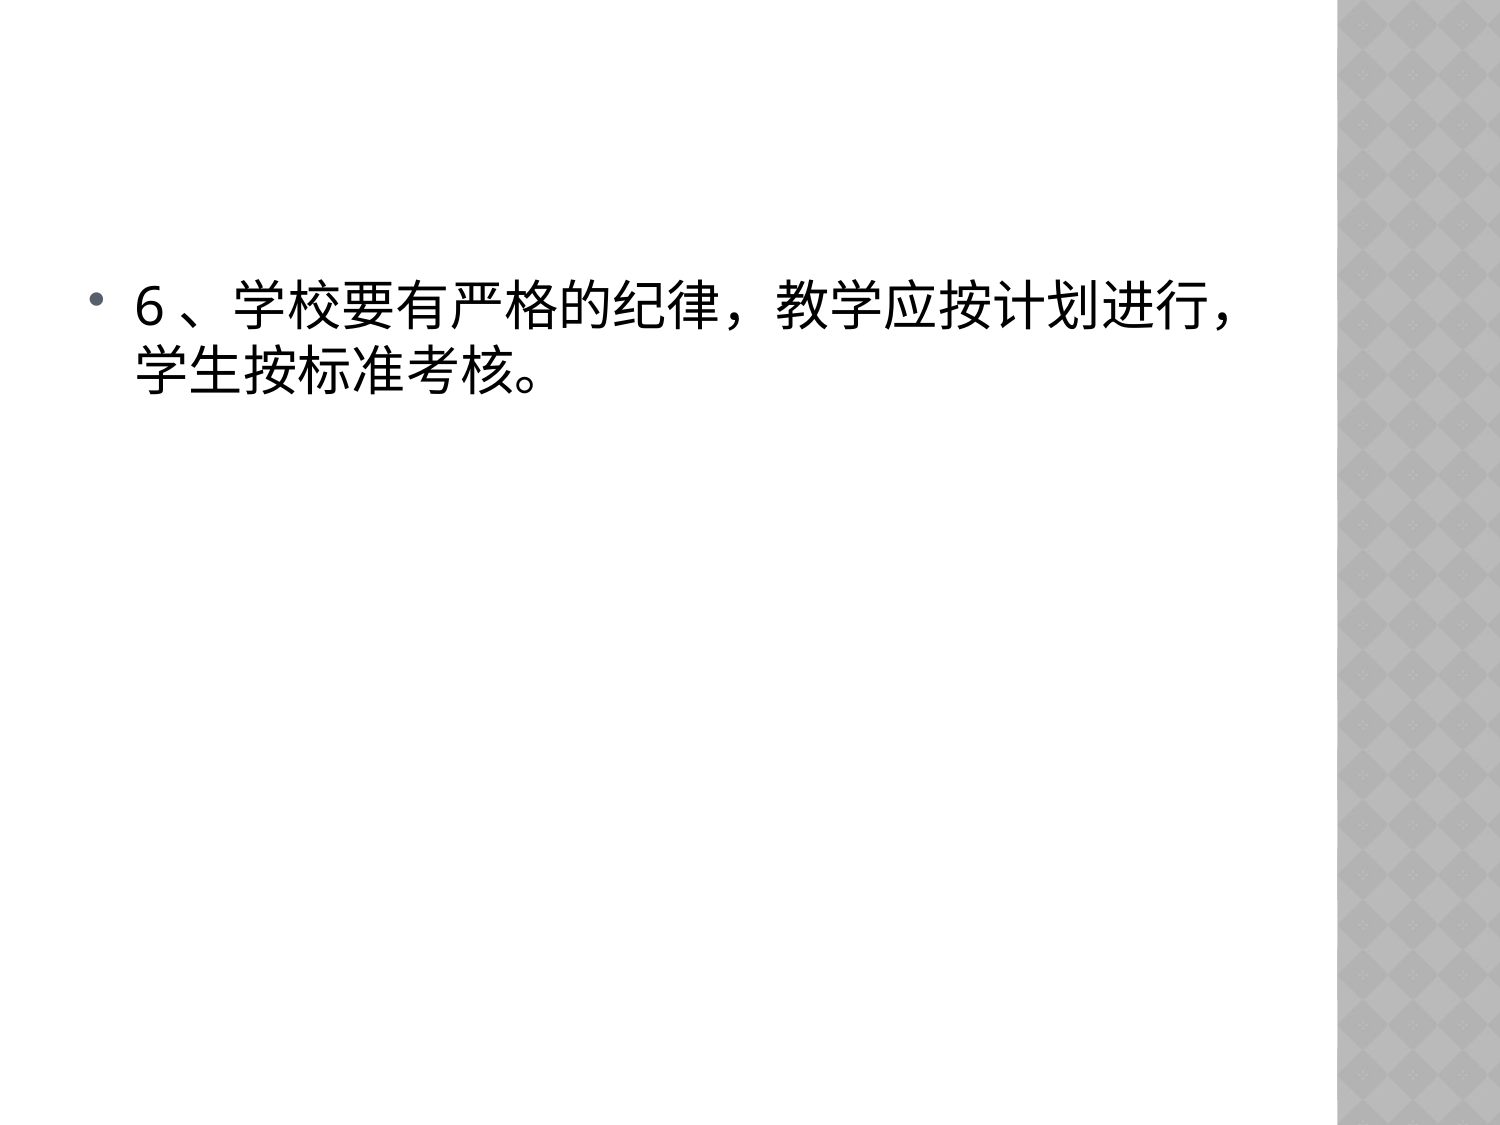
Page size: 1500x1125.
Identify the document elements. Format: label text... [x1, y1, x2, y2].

list 6、学校要有严格的纪律，教学应按计划进行，学生按标准考核。 [75, 264, 1263, 1059]
